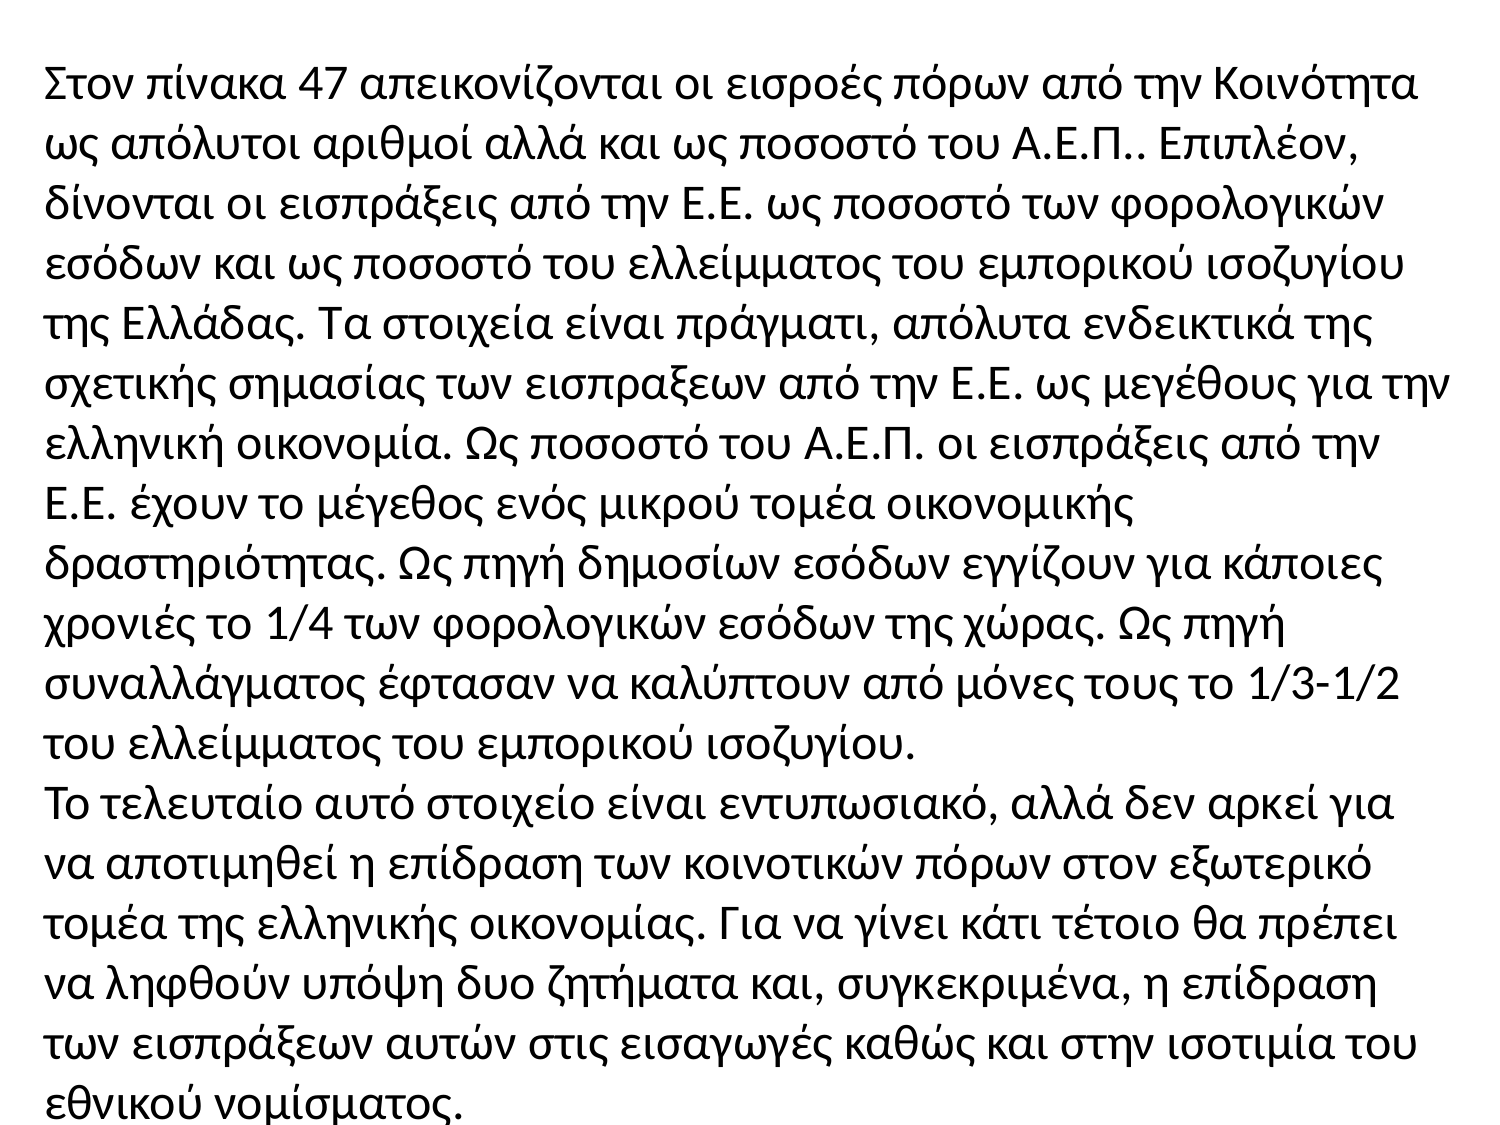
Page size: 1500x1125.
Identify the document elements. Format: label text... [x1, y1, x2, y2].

text_box Στον πίνακα 47 απεικονίζονται οι εισροές πόρων από την Κοινότητα ως απόλυτοι αριθμοί αλλά και ως ποσοστό του Α.Ε.Π.. Επιπλέον, δίνονται οι εισπράξεις από την Ε.Ε. ως ποσοστό των φορολογικών εσόδων και ως ποσοστό του ελλείμματος του εμπορικού ισοζυγίου της Ελλάδας. Τα στοιχεία είναι πράγματι, απόλυτα ενδεικτικά της σχετικής σημασίας των εισπραξεων από την Ε.Ε. ως μεγέθους για την ελληνική οικονομία. Ως ποσοστό του Α.Ε.Π. οι εισπράξεις από την Ε.Ε. έχουν το μέγεθος ενός μικρού τομέα οικονομικής δραστηριότητας. Ως πηγή δημοσίων εσόδων εγγίζουν για κάποιες χρονιές το 1/4 των φορολογικών εσόδων της χώρας. Ως πηγή συναλλάγματος έφτασαν να καλύπτουν από μόνες τους το 1/3-1/2 του ελλείμματος του εμπορικού ισοζυγίου. Το τελευταίο αυτό στοιχείο είναι εντυπωσιακό, αλλά δεν αρκεί για να αποτιμηθεί η επίδραση των κοινοτικών πόρων στον εξωτερικό τομέα της ελληνικής οικονομίας. Για να γίνει κάτι τέτοιο θα πρέπει να ληφθούν υπόψη δυο ζητήματα και, συγκεκριμένα, η επίδραση των εισπράξεων αυτών στις εισαγωγές καθώς και στην ισοτιμία του εθνικού νομίσματος. [29, 42, 1471, 1125]
